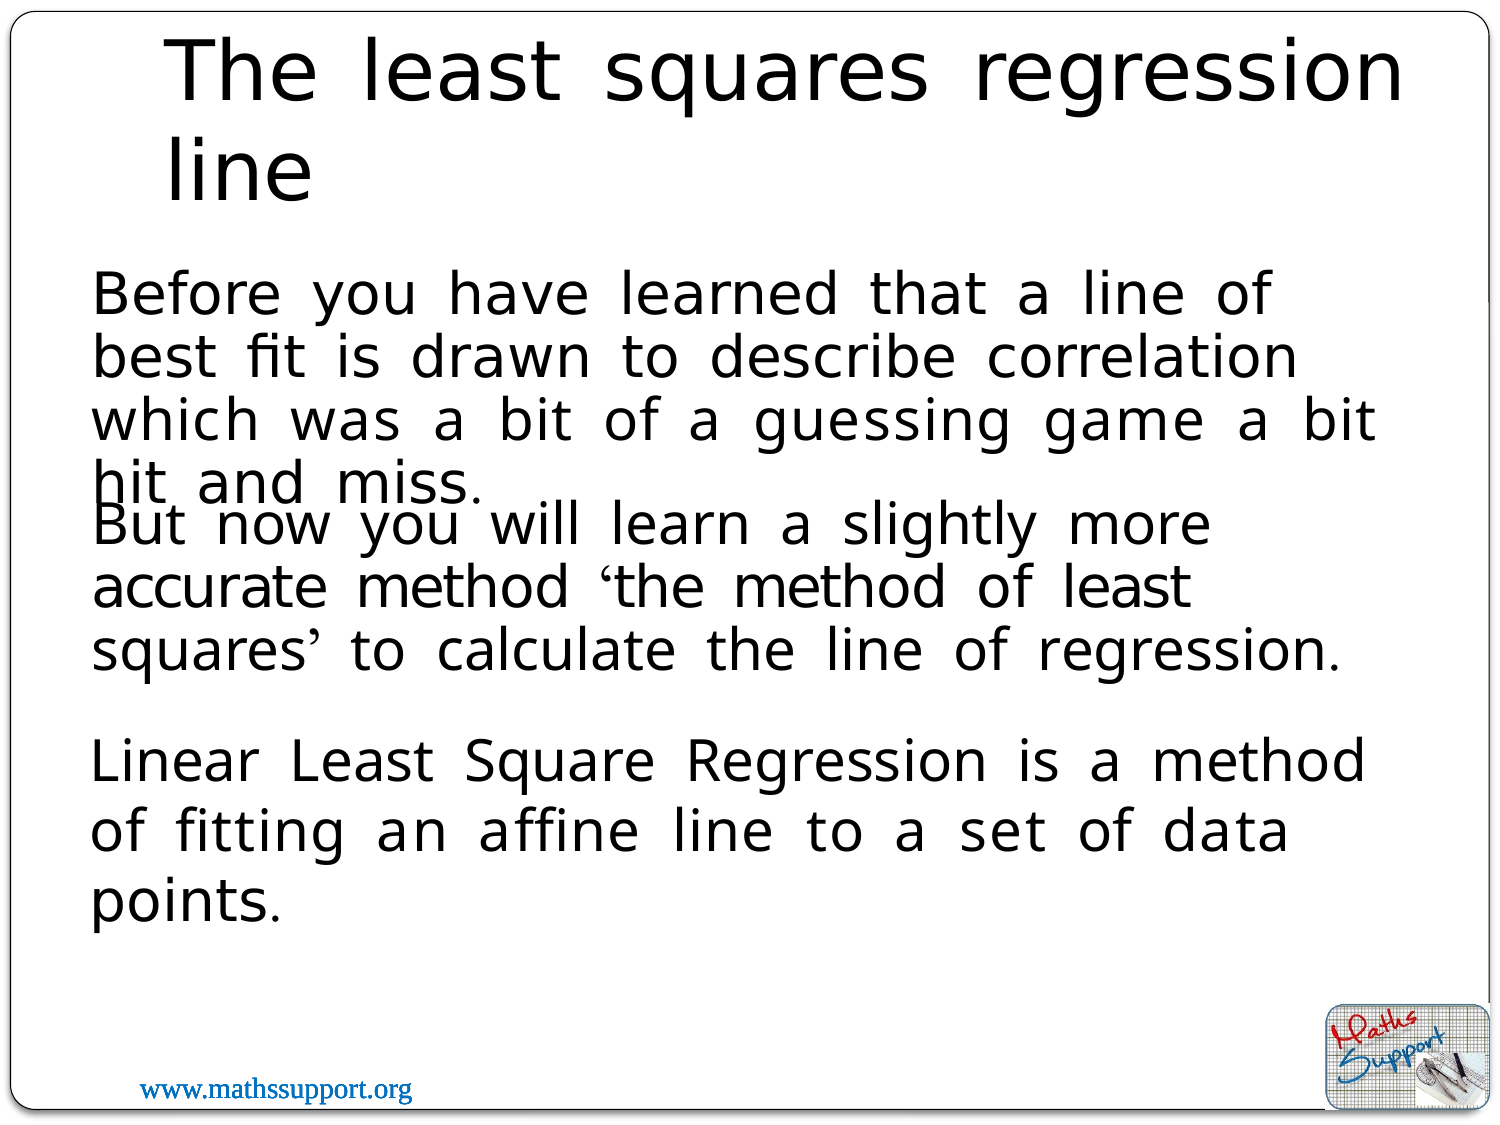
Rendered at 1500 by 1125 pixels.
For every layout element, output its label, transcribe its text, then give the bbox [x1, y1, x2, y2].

text_box Before you have learned that a line of best fit is drawn to describe correlation which was a bit of a guessing game a bit hit and miss. [76, 257, 1425, 486]
text_box Linear Least Square Regression is a method of fitting an affine line to a set of data points. [75, 715, 1400, 941]
title The least squares regression line [150, 45, 1425, 233]
text_box But now you will learn a slightly more accurate method ‘the method of least squares’ to calculate the line of regression. [76, 486, 1425, 691]
text_box [130, 1074, 414, 1113]
text_box [1324, 999, 1488, 1113]
